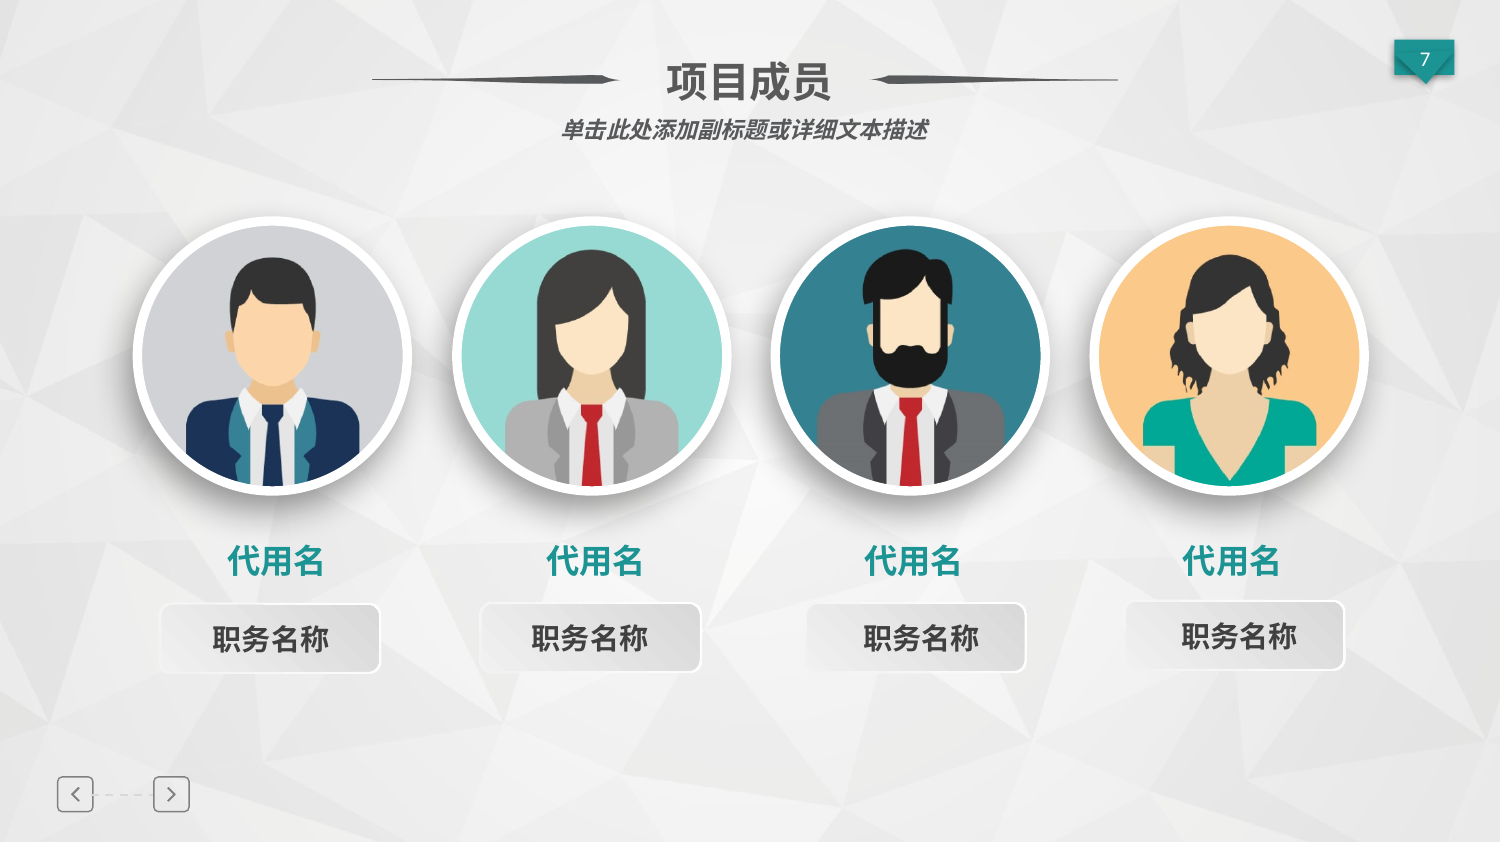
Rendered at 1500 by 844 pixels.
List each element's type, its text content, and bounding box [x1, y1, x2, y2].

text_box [804, 601, 1028, 674]
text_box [158, 602, 382, 674]
text_box 项目成员 [584, 55, 916, 106]
text_box 代用名 [1148, 540, 1317, 591]
text_box 代用名 [830, 540, 999, 591]
picture [0, 0, 1500, 842]
text_box 代用名 [192, 540, 362, 591]
text_box 单击此处添加副标题或详细文本描述 [545, 108, 943, 151]
text_box 代用名 [512, 540, 681, 591]
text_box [479, 601, 703, 674]
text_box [1122, 599, 1346, 672]
